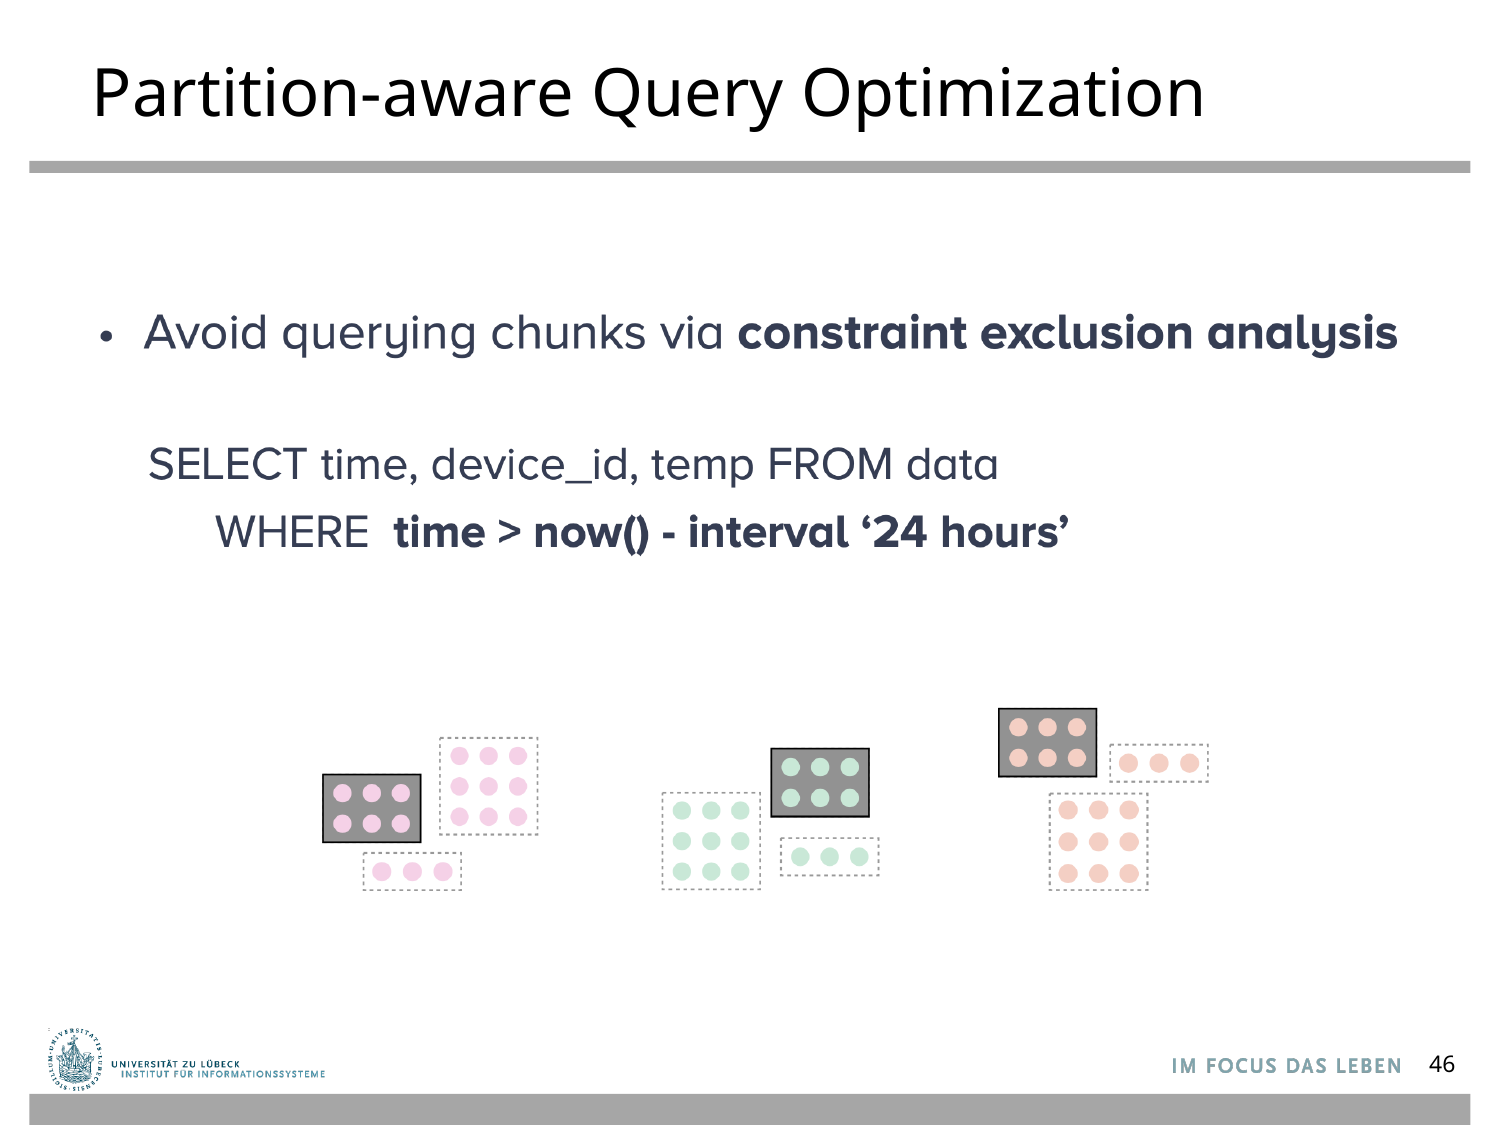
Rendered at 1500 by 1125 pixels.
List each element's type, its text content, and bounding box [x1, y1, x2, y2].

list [74, 288, 1426, 919]
title Partition-aware Query Optimization [76, 42, 1427, 126]
slide_number 46 [1305, 1050, 1471, 1083]
picture [1173, 1058, 1305, 1073]
